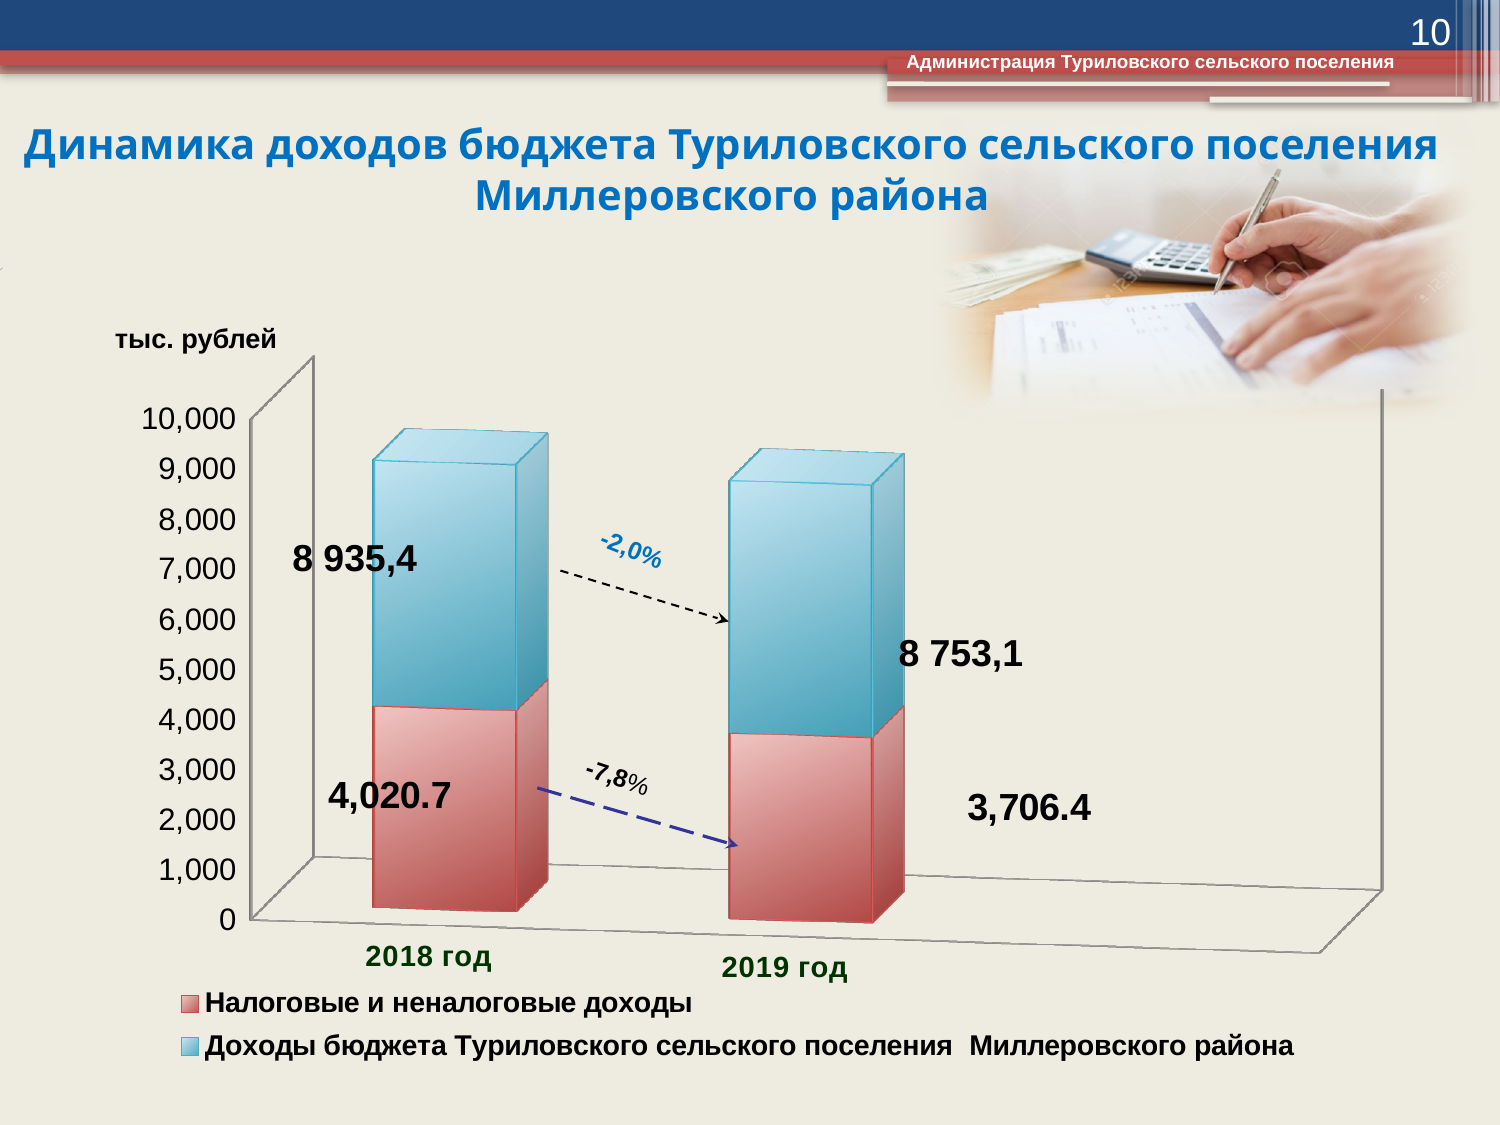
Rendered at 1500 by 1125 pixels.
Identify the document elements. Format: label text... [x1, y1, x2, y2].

title Динамика доходов бюджета Туриловского сельского поселения Миллеровского района [0, 137, 920, 200]
text_box Администрация Туриловского сельского поселения [891, 42, 1447, 80]
chart [0, 266, 1484, 1083]
slide_number 10 [1341, 0, 1466, 61]
picture [926, 101, 1483, 266]
